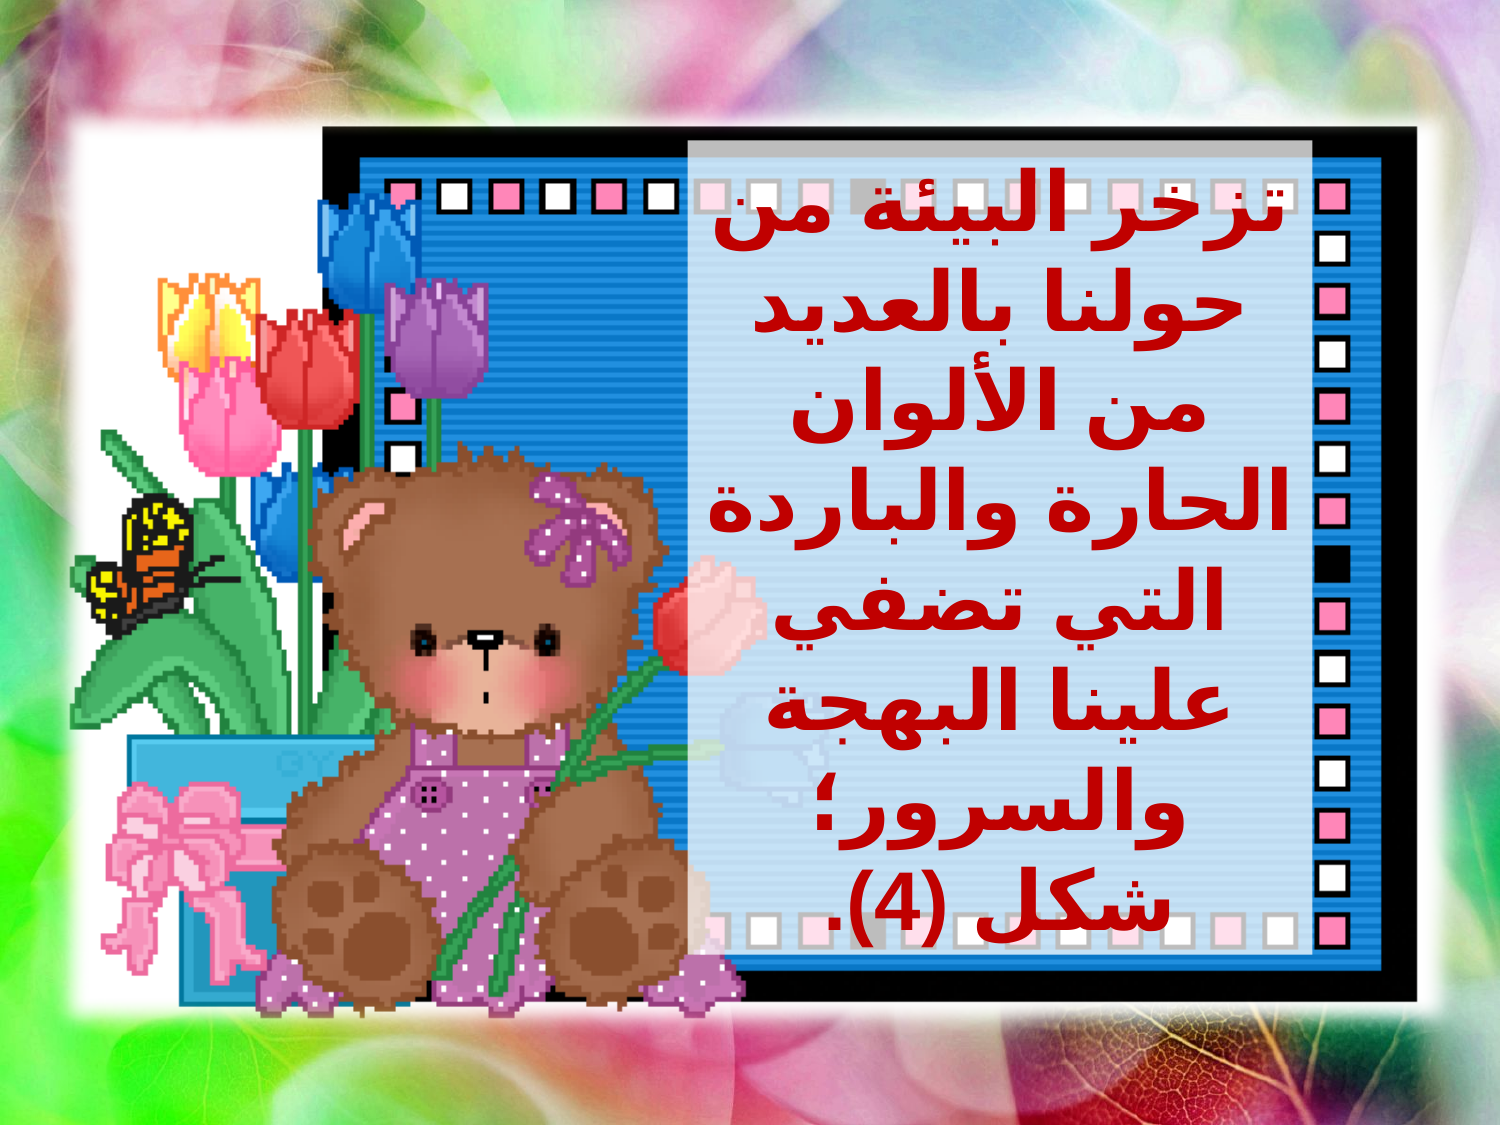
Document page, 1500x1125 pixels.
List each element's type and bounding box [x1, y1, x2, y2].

picture [0, 0, 1500, 1125]
text_box [49, 99, 1463, 1038]
